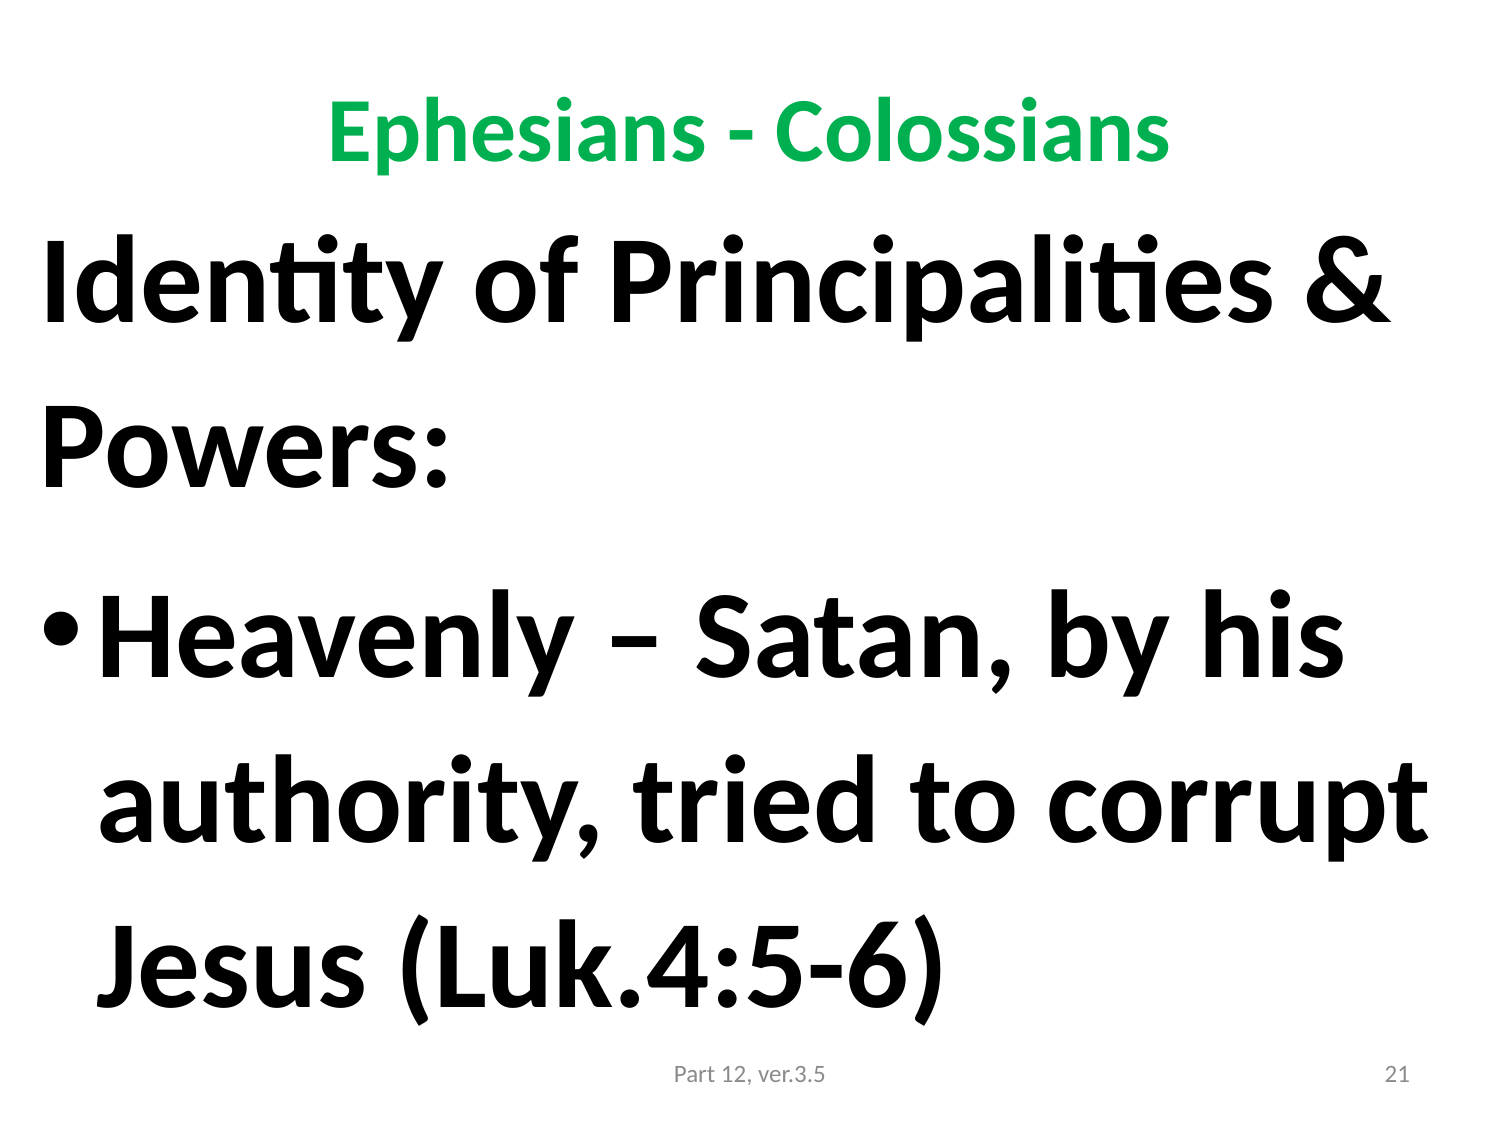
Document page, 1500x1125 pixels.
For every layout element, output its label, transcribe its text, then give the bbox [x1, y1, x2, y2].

footer Part 12, ver.3.5 [512, 1042, 988, 1103]
subtitle Identity of Principalities & Powers: Heavenly – Satan, by his authority, tried to corrupt Jesus (Luk.4:5-6) [24, 174, 1463, 1125]
title Ephesians - Colossians [112, 62, 1388, 174]
slide_number 21 [1074, 1042, 1425, 1103]
